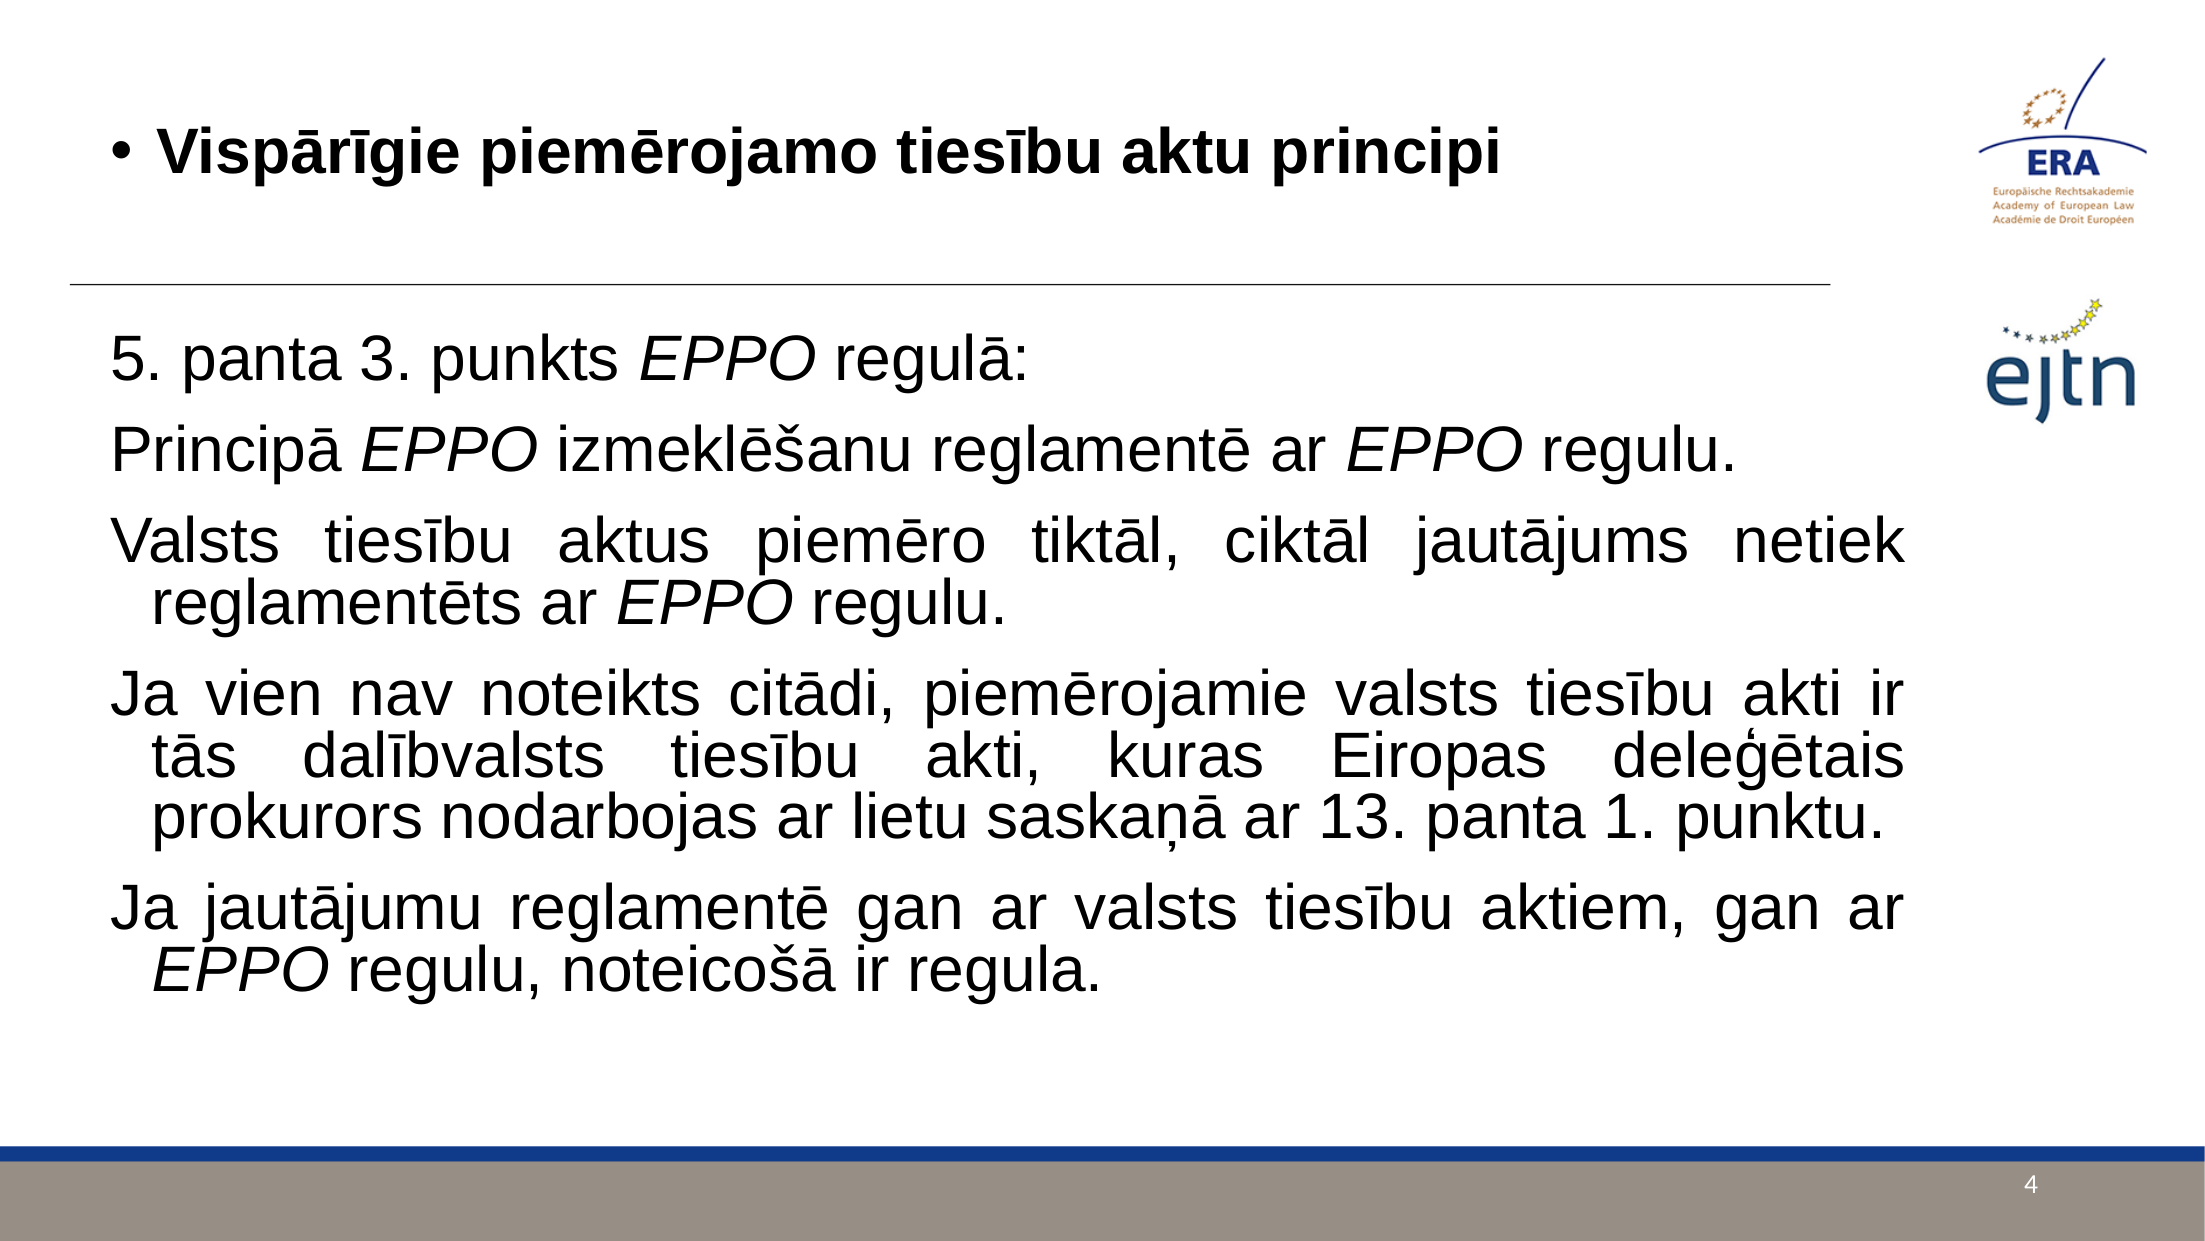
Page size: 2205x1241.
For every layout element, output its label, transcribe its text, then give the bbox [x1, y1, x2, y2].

slide_number 4 [1557, 1149, 2054, 1216]
title Vispārīgie piemērojamo tiesību aktu principi [110, 49, 2095, 257]
list 5. panta 3. punkts EPPO regulā: Principā EPPO izmeklēšanu reglamentē ar EPPO regulu. Valsts tiesību aktus piemēro tiktāl, ciktāl jautājums netiek reglamentēts ar EPPO regulu. Ja vien nav noteikts citādi, piemērojamie valsts tiesību akti ir tās dalībvalsts tiesību akti, kuras Eiropas deleģētais prokurors nodarbojas ar lietu saskaņā ar 13. panta 1. punktu. Ja jautājumu reglamentē gan ar valsts tiesību aktiem, gan ar EPPO regulu, noteicošā ir regula. [110, 331, 1908, 1150]
picture [0, 0, 2205, 1241]
